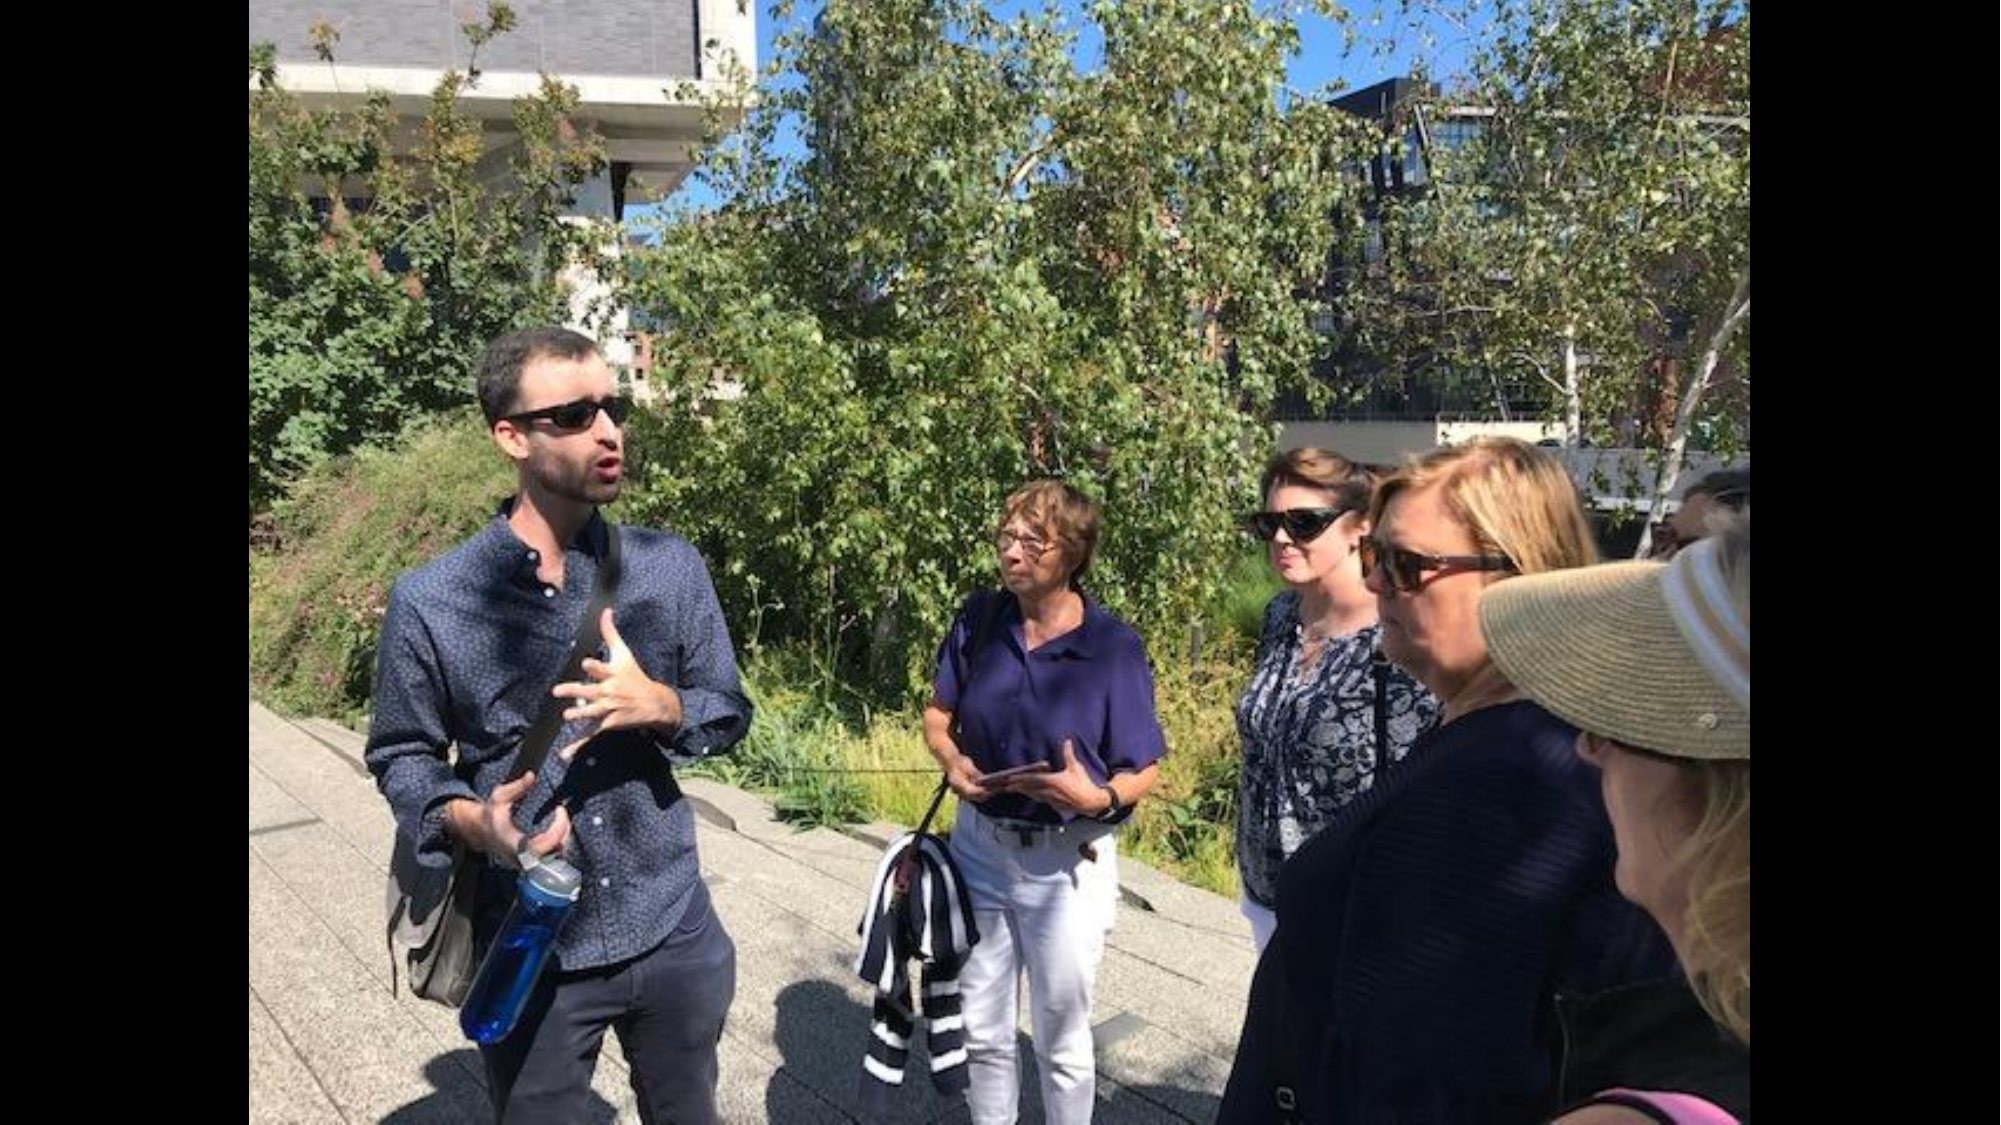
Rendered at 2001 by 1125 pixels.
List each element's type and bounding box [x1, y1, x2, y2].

picture [249, 0, 1750, 1125]
